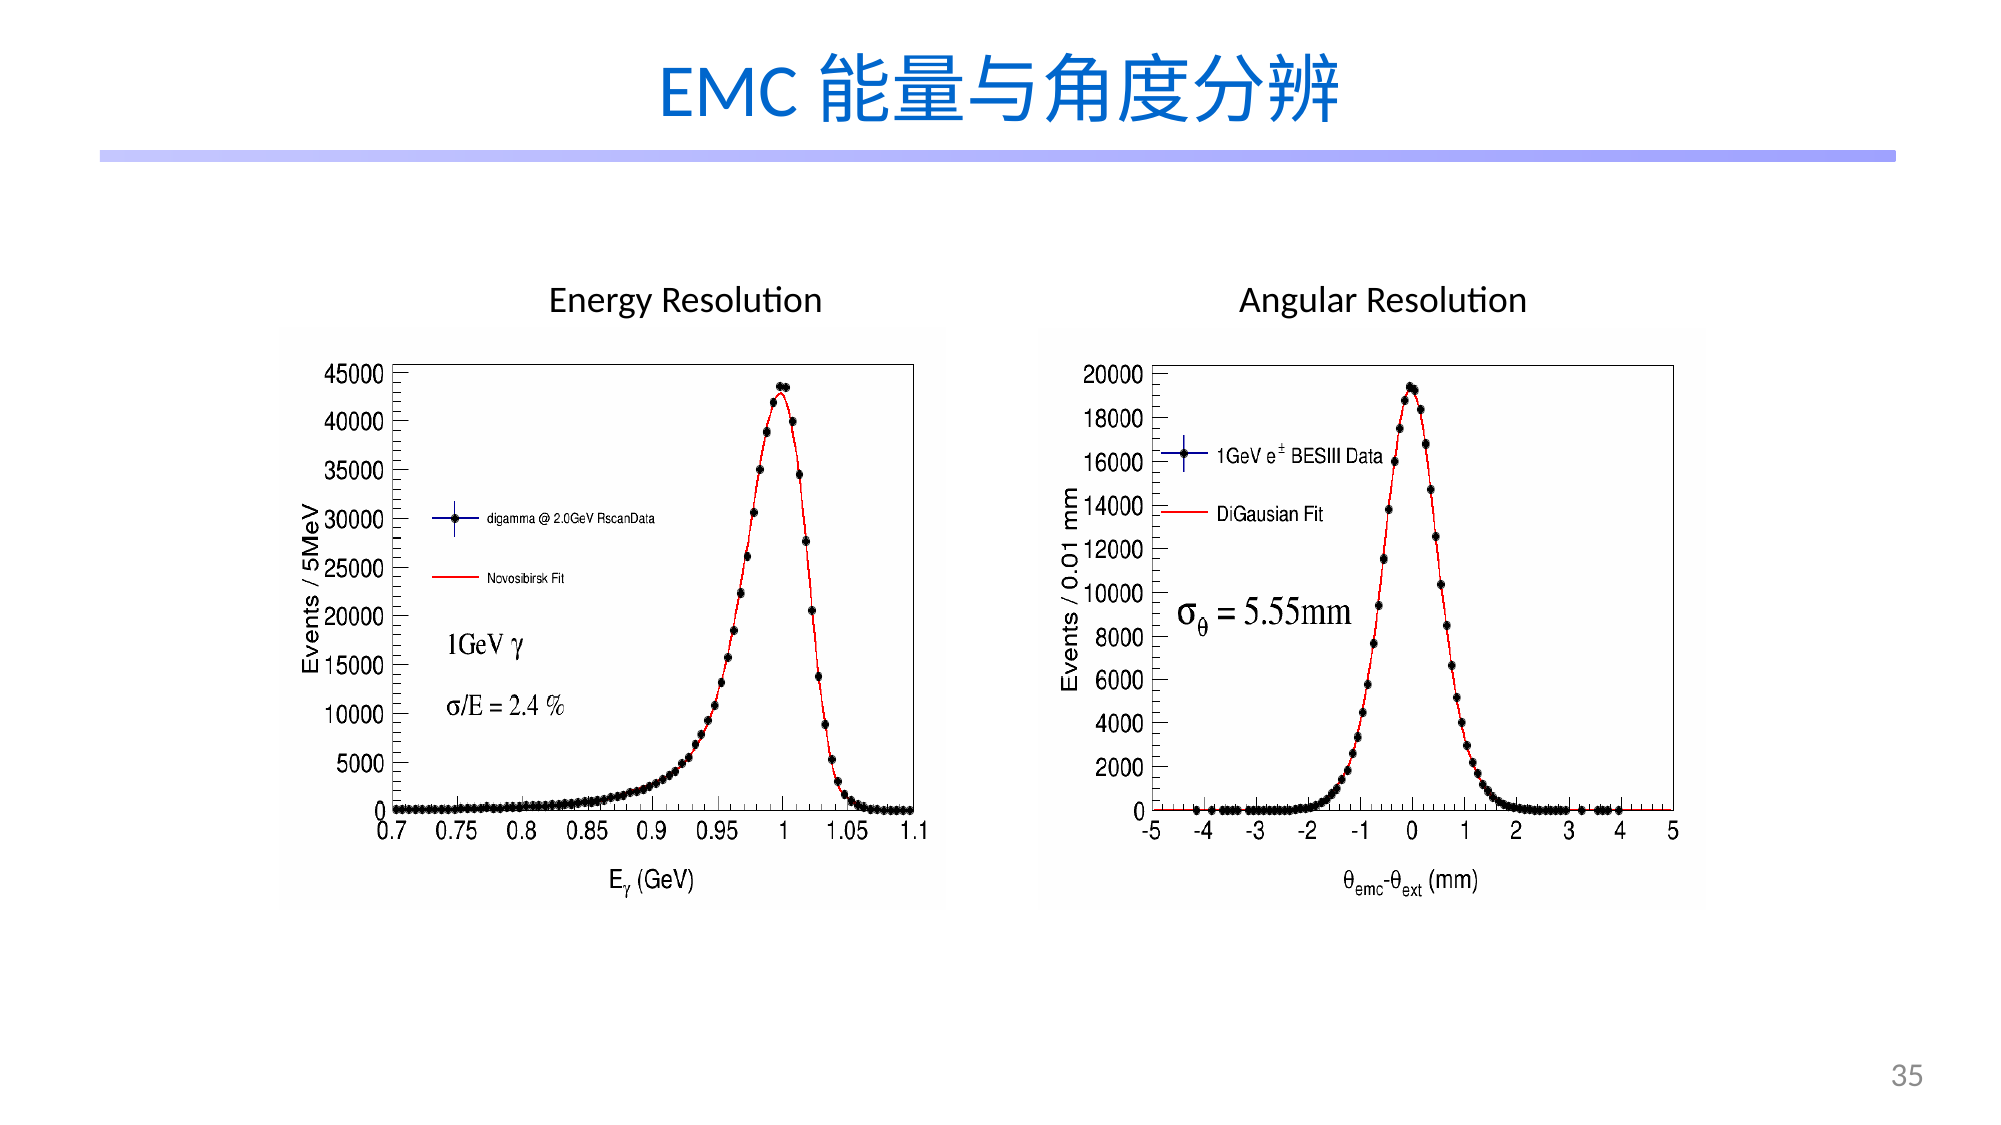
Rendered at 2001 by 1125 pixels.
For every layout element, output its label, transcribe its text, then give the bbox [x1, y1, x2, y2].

slide_number 35 [1472, 1042, 1940, 1103]
title EMC能量与角度分辨 [99, 22, 1900, 151]
picture [279, 327, 946, 910]
picture [1038, 328, 1706, 911]
text_box Angular Resolution [1224, 267, 1591, 326]
text_box Energy Resolution [534, 267, 839, 326]
